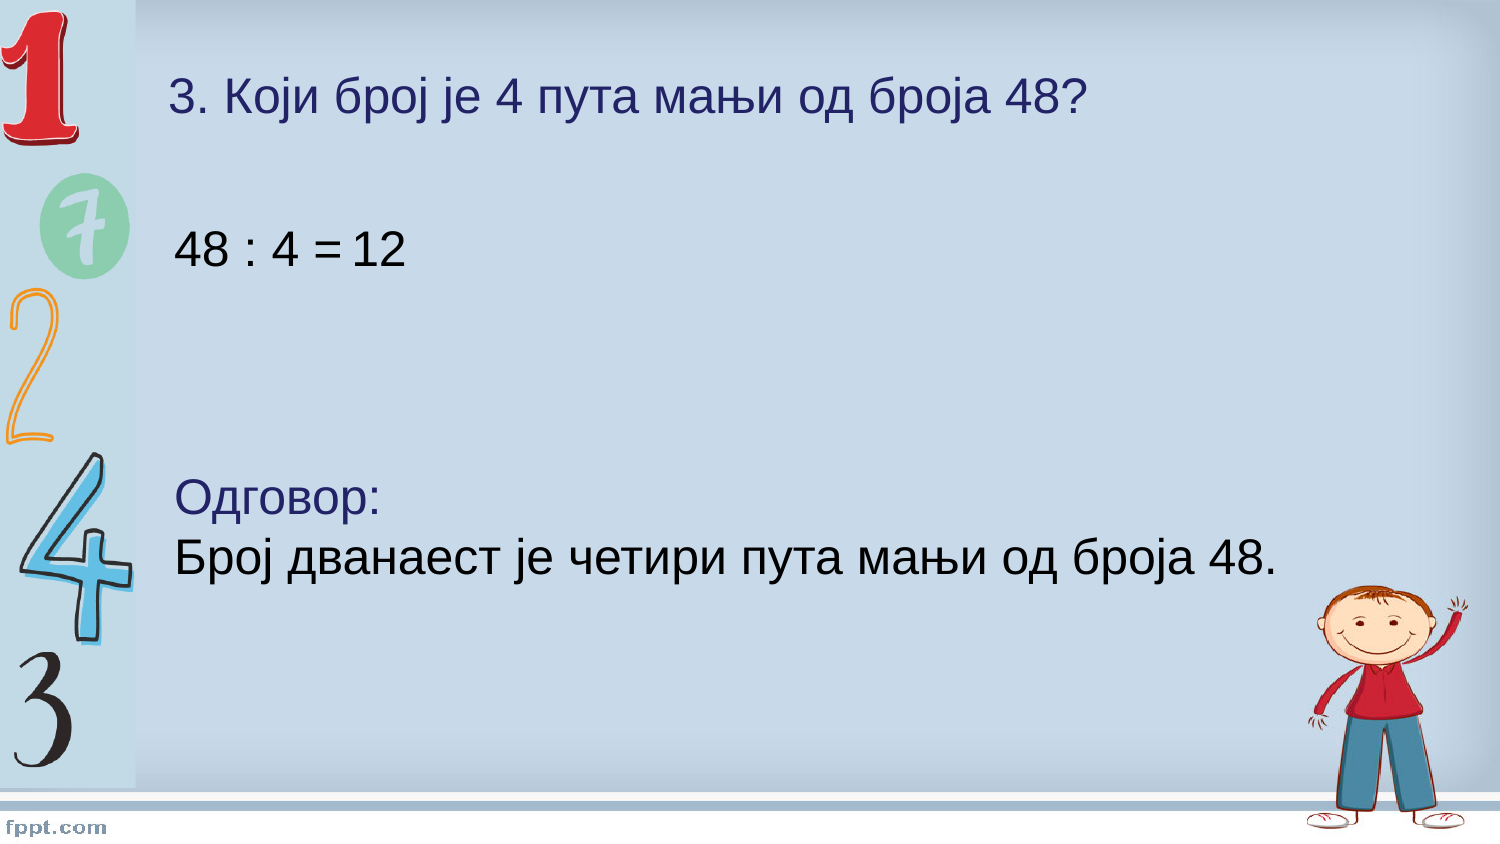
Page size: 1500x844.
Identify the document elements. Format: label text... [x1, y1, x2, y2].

picture [0, 0, 1500, 844]
text_box 3. Који број је 4 пута мањи од броја 48? [153, 55, 1500, 176]
text_box 12 [336, 209, 443, 284]
text_box Одговор: Број дванаест је четири пута мањи од броја 48. [159, 457, 1306, 697]
text_box 48 : 4 = [159, 209, 372, 329]
